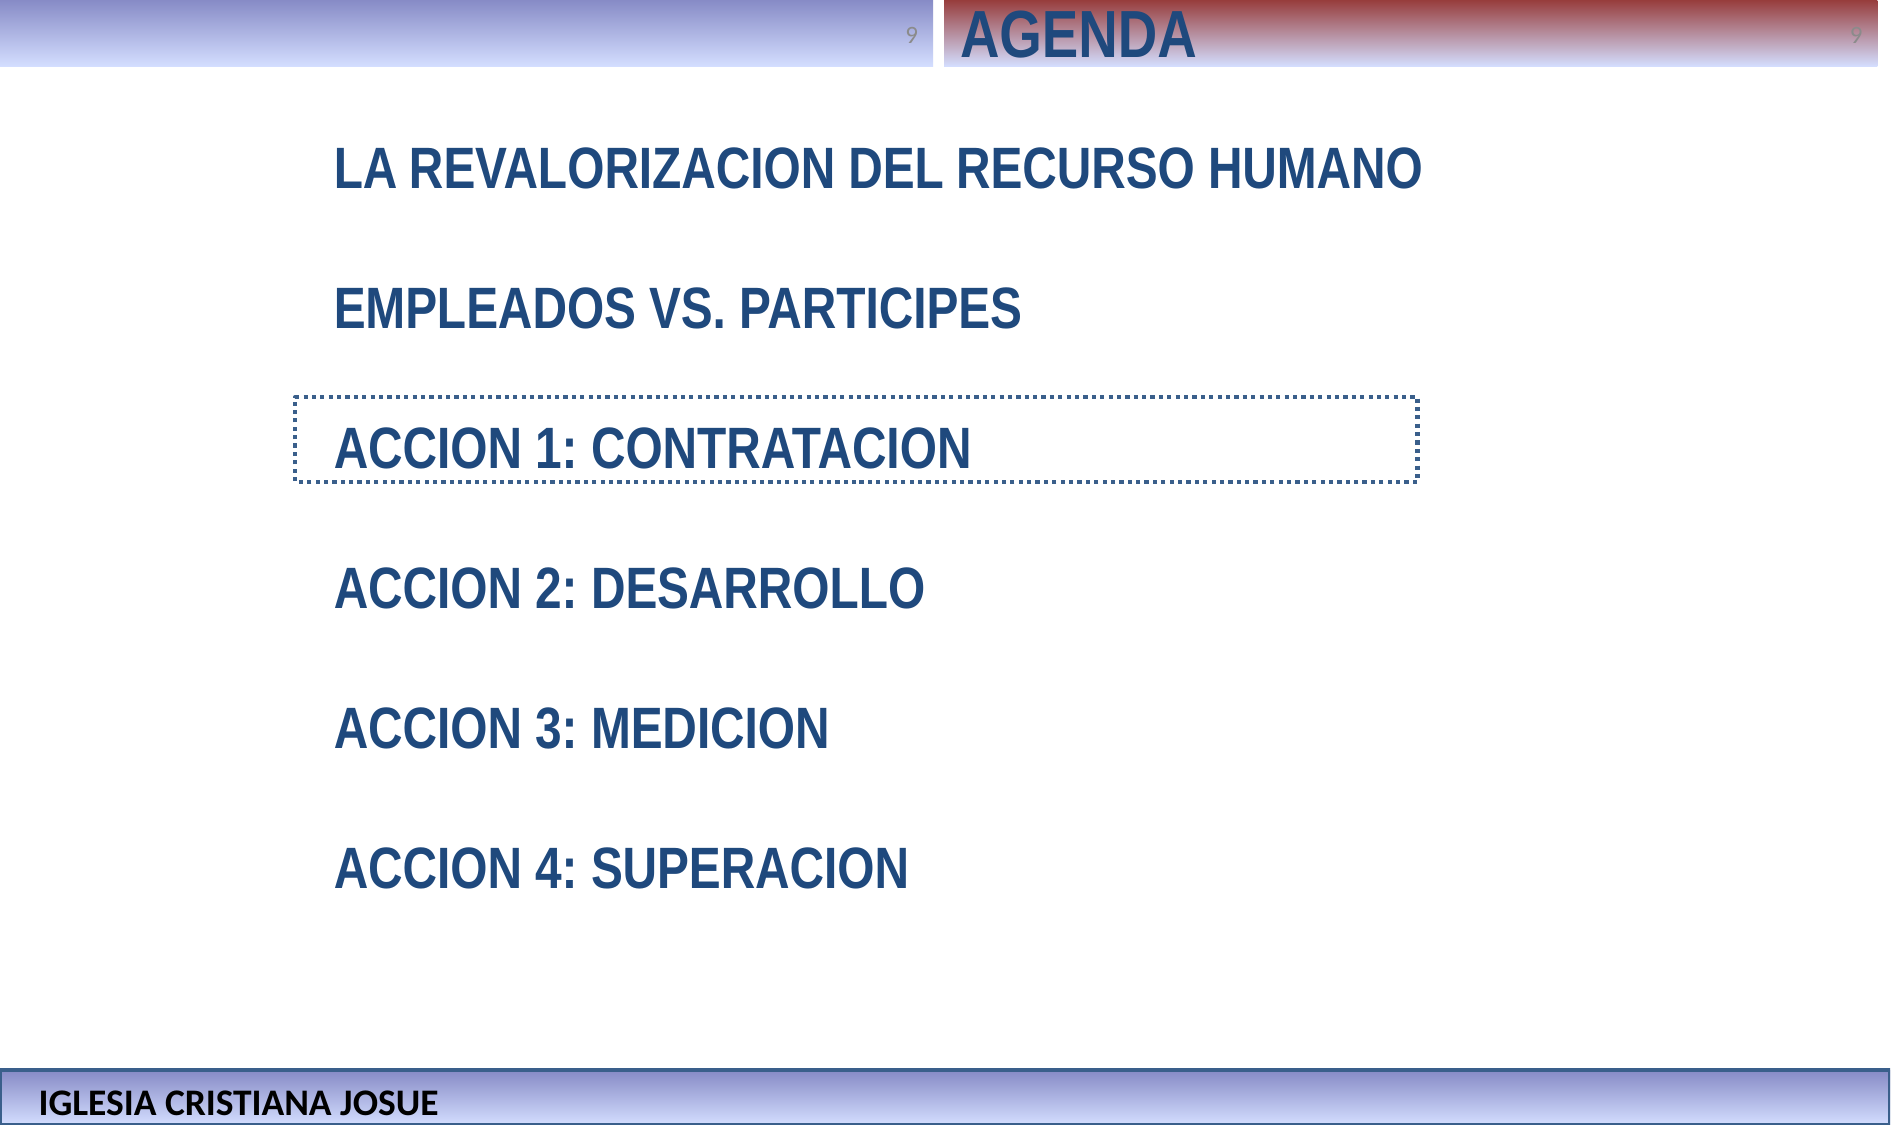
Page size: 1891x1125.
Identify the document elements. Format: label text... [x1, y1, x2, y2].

text_box IGLESIA CRISTIANA JOSUE [23, 1070, 1867, 1125]
text_box [293, 395, 1420, 484]
text_box AGENDA [945, 30, 1891, 112]
text_box [0, 1068, 1891, 1125]
text_box LA REVALORIZACION DEL RECURSO HUMANO EMPLEADOS VS. PARTICIPES ACCION 1: CONTRATACION ACCION 2: DESARROLLO ACCION 3: MEDICION ACCION 4: SUPERACION [319, 123, 1867, 978]
